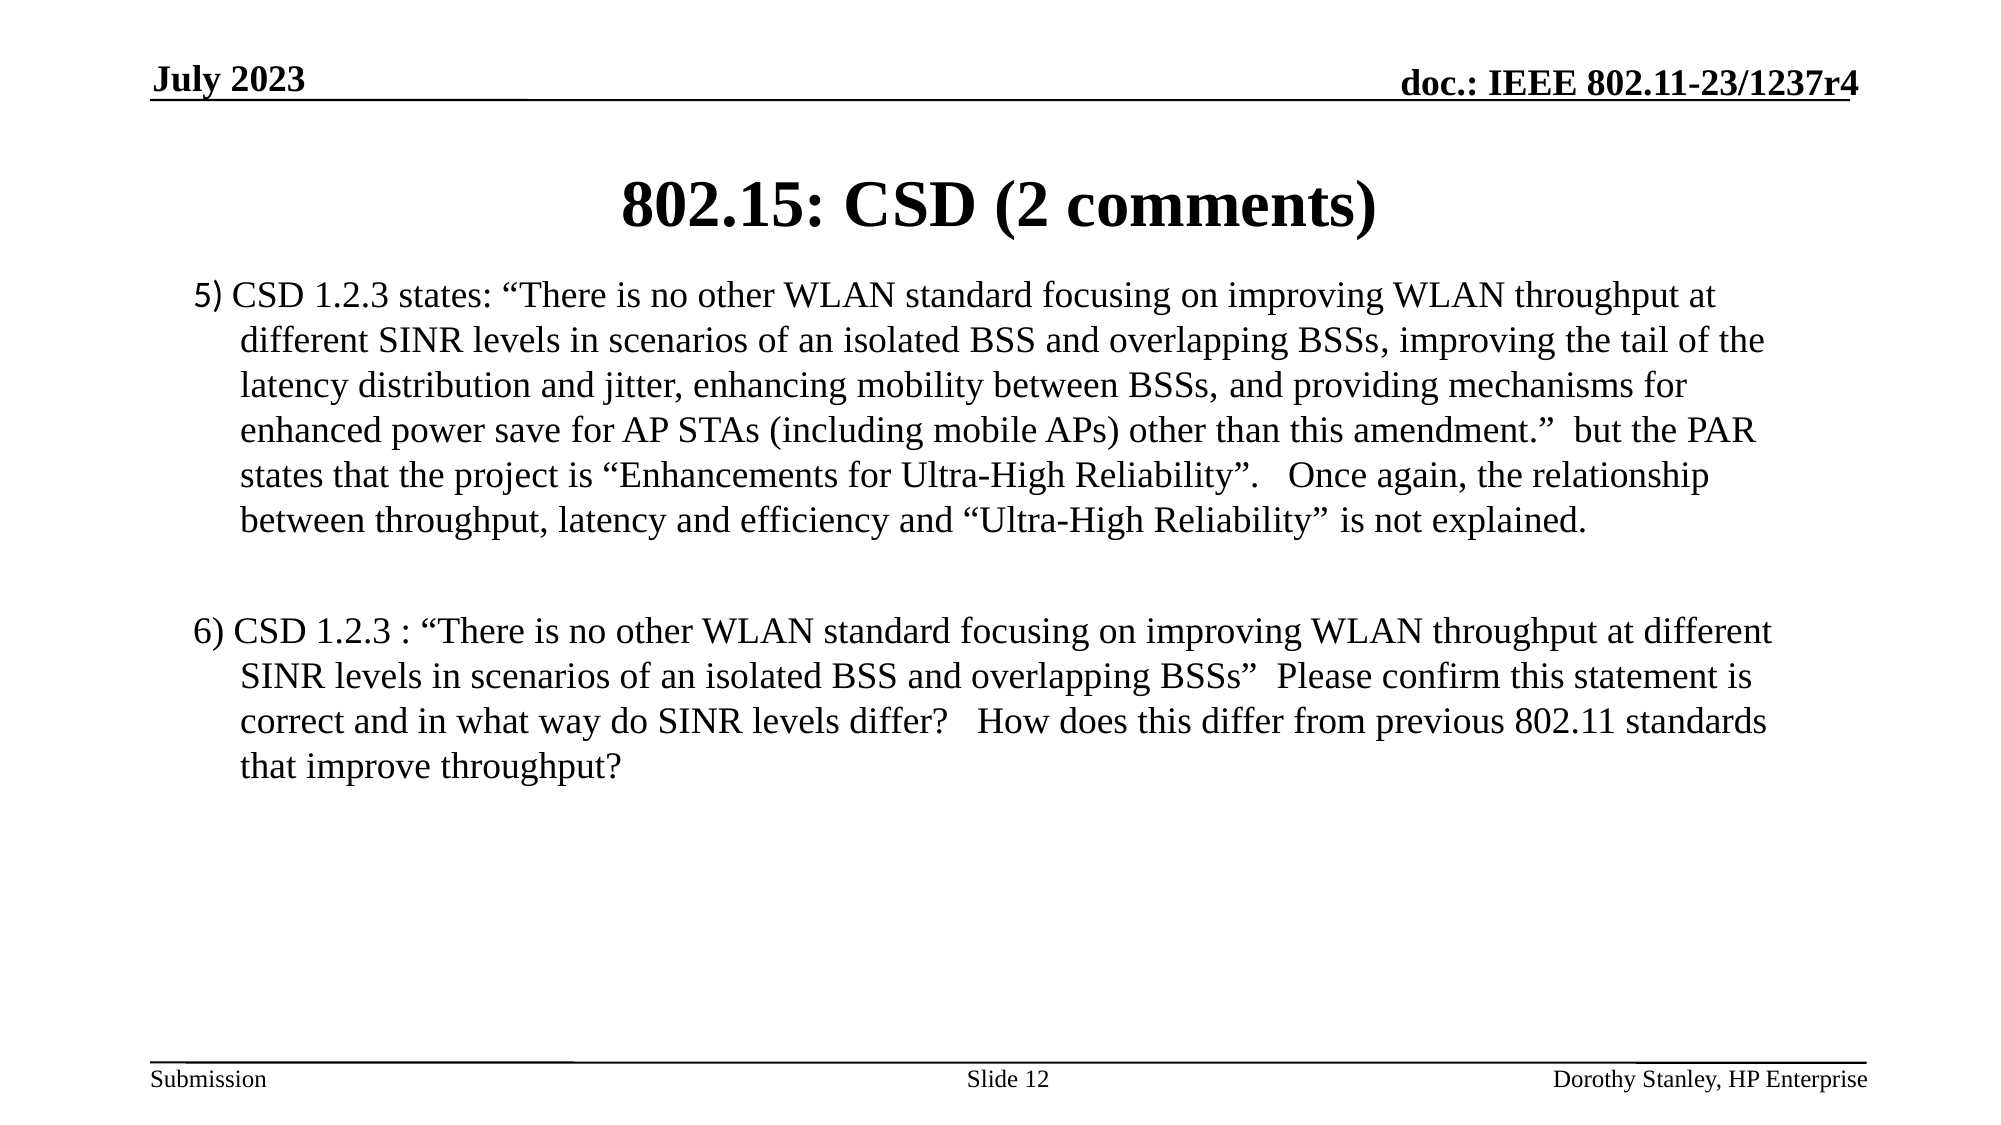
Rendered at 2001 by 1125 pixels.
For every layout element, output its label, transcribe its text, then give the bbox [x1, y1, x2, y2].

footer Dorothy Stanley, HP Enterprise [1171, 1061, 1869, 1093]
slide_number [152, 54, 563, 100]
title 802.15: CSD (2 comments) [149, 112, 1850, 288]
list 5) CSD 1.2.3 states: “There is no other WLAN standard focusing on improving WLAN throughput at different SINR levels in scenarios of an isolated BSS and overlapping BSSs, improving the tail of the latency distribution and jitter, enhancing mobility between BSSs, and providing mechanisms for enhanced power save for AP STAs (including mobile APs) other than this amendment.” but the PAR states that the project is “Enhancements for Ultra-High Reliability”. Once again, the relationship between throughput, latency and efficiency and “Ultra-High Reliability” is not explained. 6) CSD 1.2.3 : “There is no other WLAN standard focusing on improving WLAN throughput at different SINR levels in scenarios of an isolated BSS and overlapping BSSs” Please confirm this statement is correct and in what way do SINR levels differ? How does this differ from previous 802.11 standards that improve throughput? [112, 262, 1813, 938]
slide_number Slide 12 [950, 1061, 1067, 1123]
